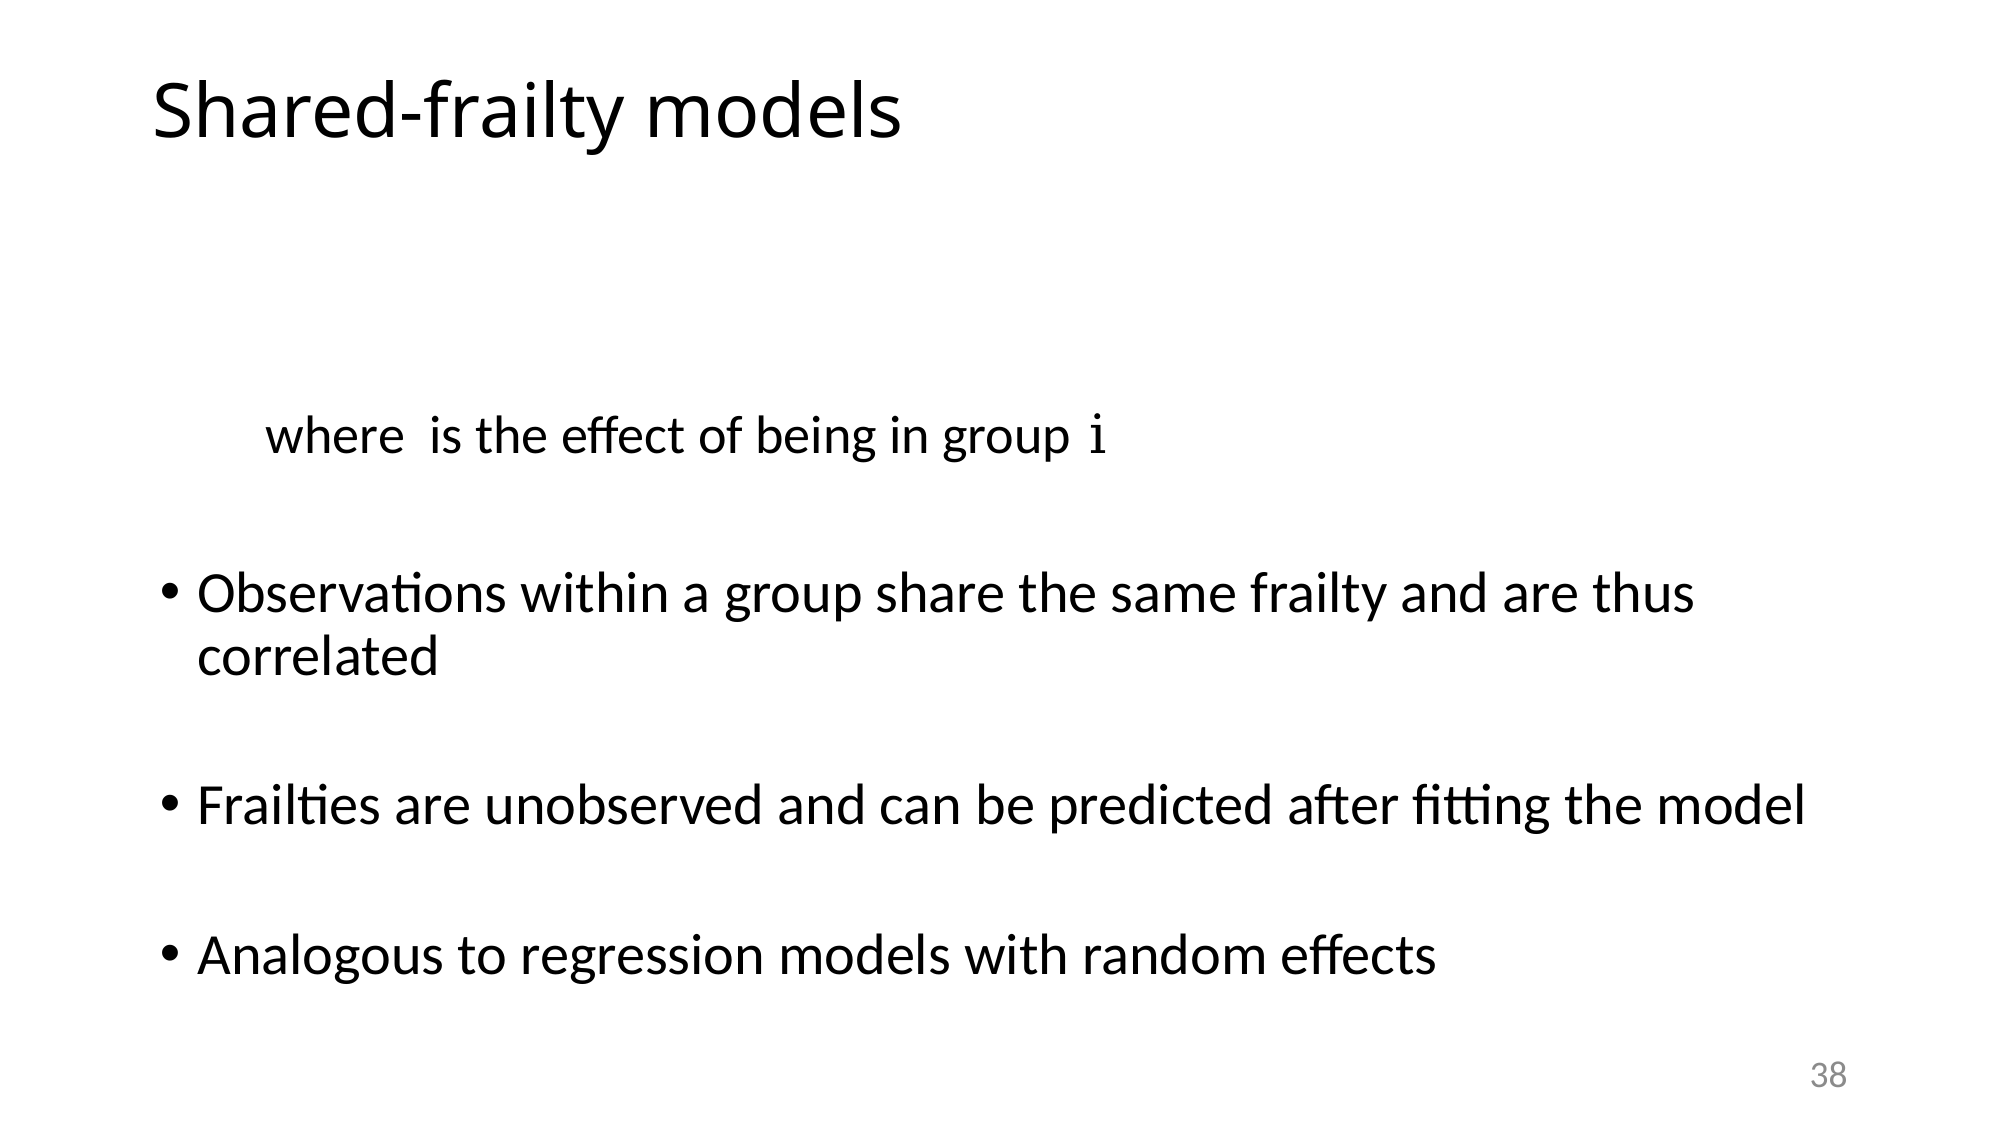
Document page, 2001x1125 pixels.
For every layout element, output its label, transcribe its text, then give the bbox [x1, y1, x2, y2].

title Shared-frailty models [137, 59, 1877, 167]
slide_number 38 [1412, 1042, 1863, 1103]
